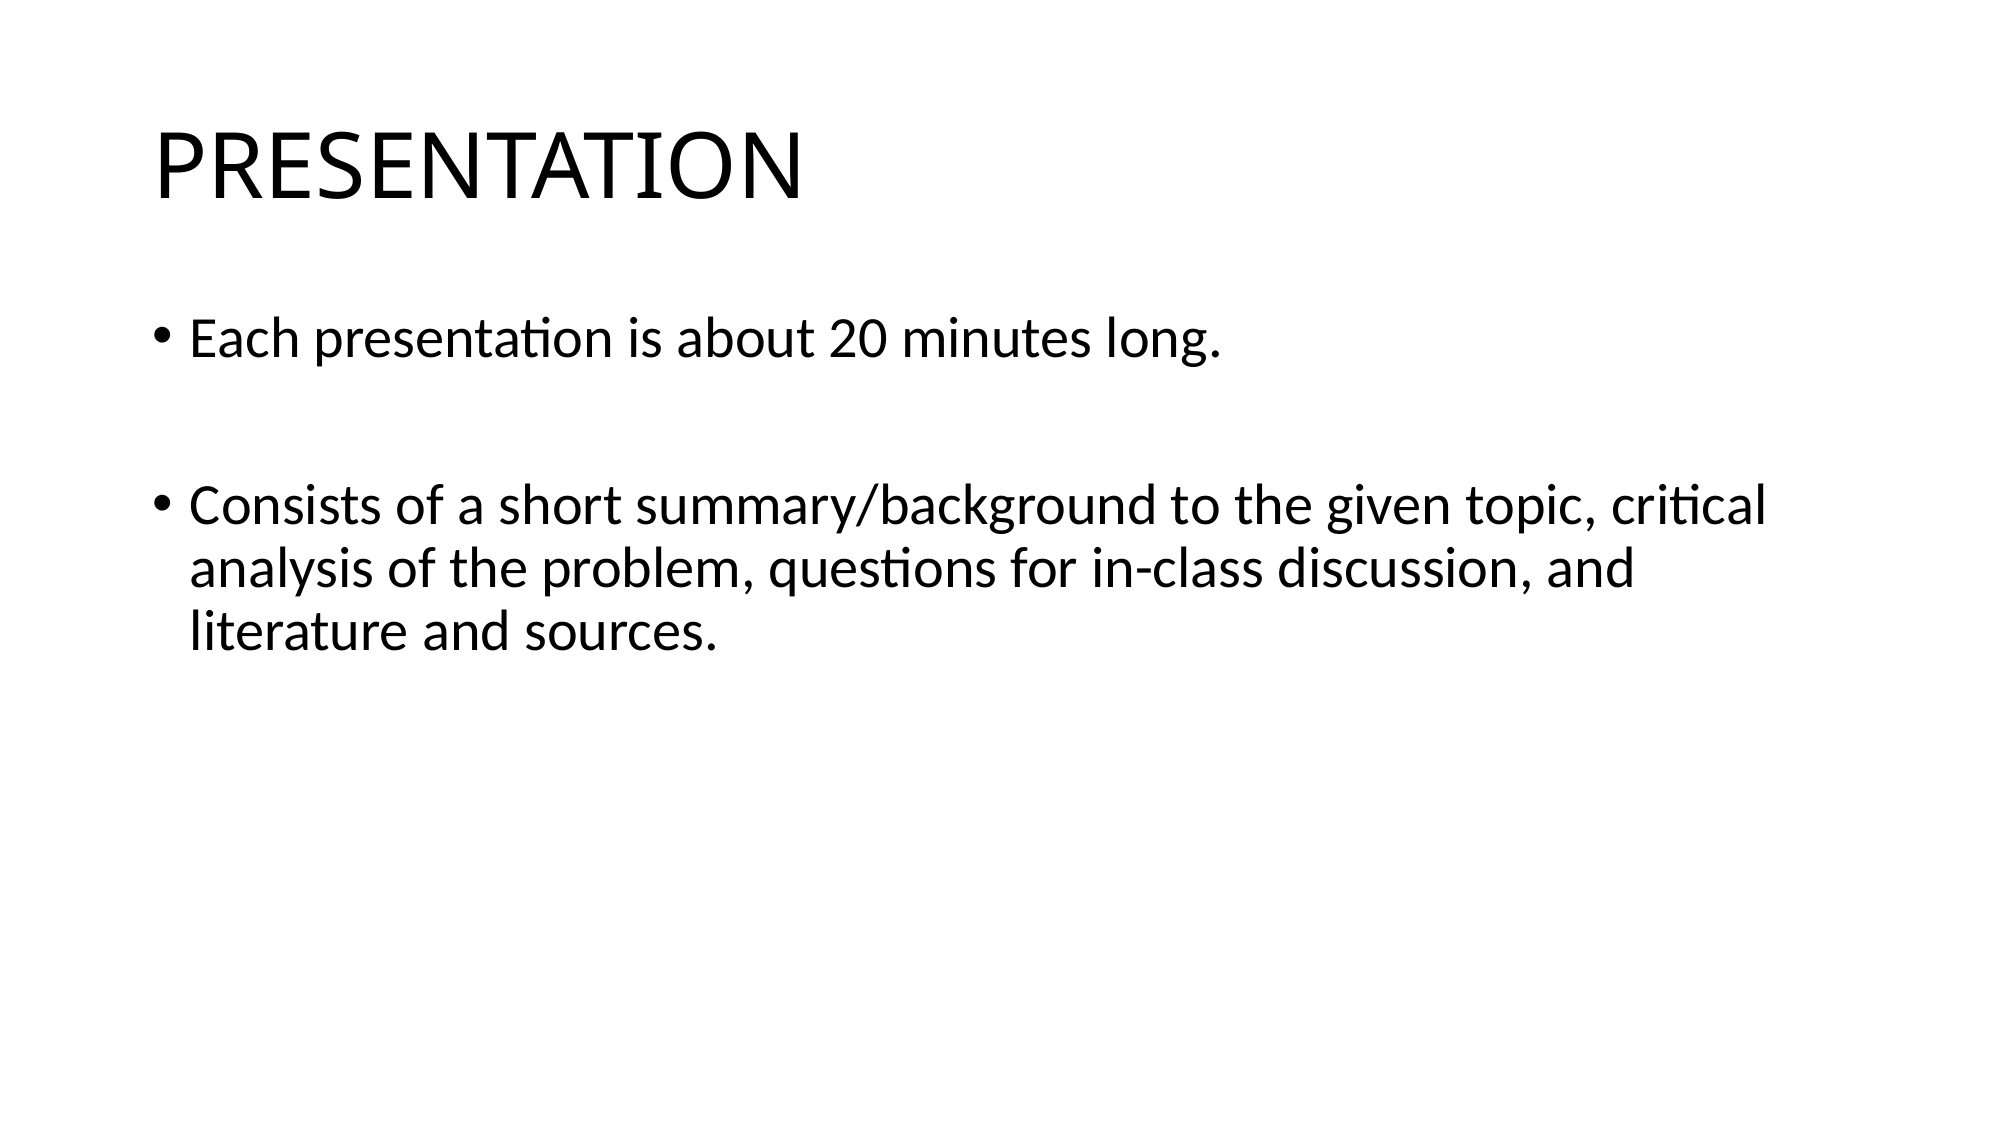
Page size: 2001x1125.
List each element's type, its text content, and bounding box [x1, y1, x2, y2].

list Each presentation is about 20 minutes long. Consists of a short summary/background to the given topic, critical analysis of the problem, questions for in-class discussion, and literature and sources. [137, 299, 1863, 1014]
title PRESENTATION [137, 59, 1863, 278]
